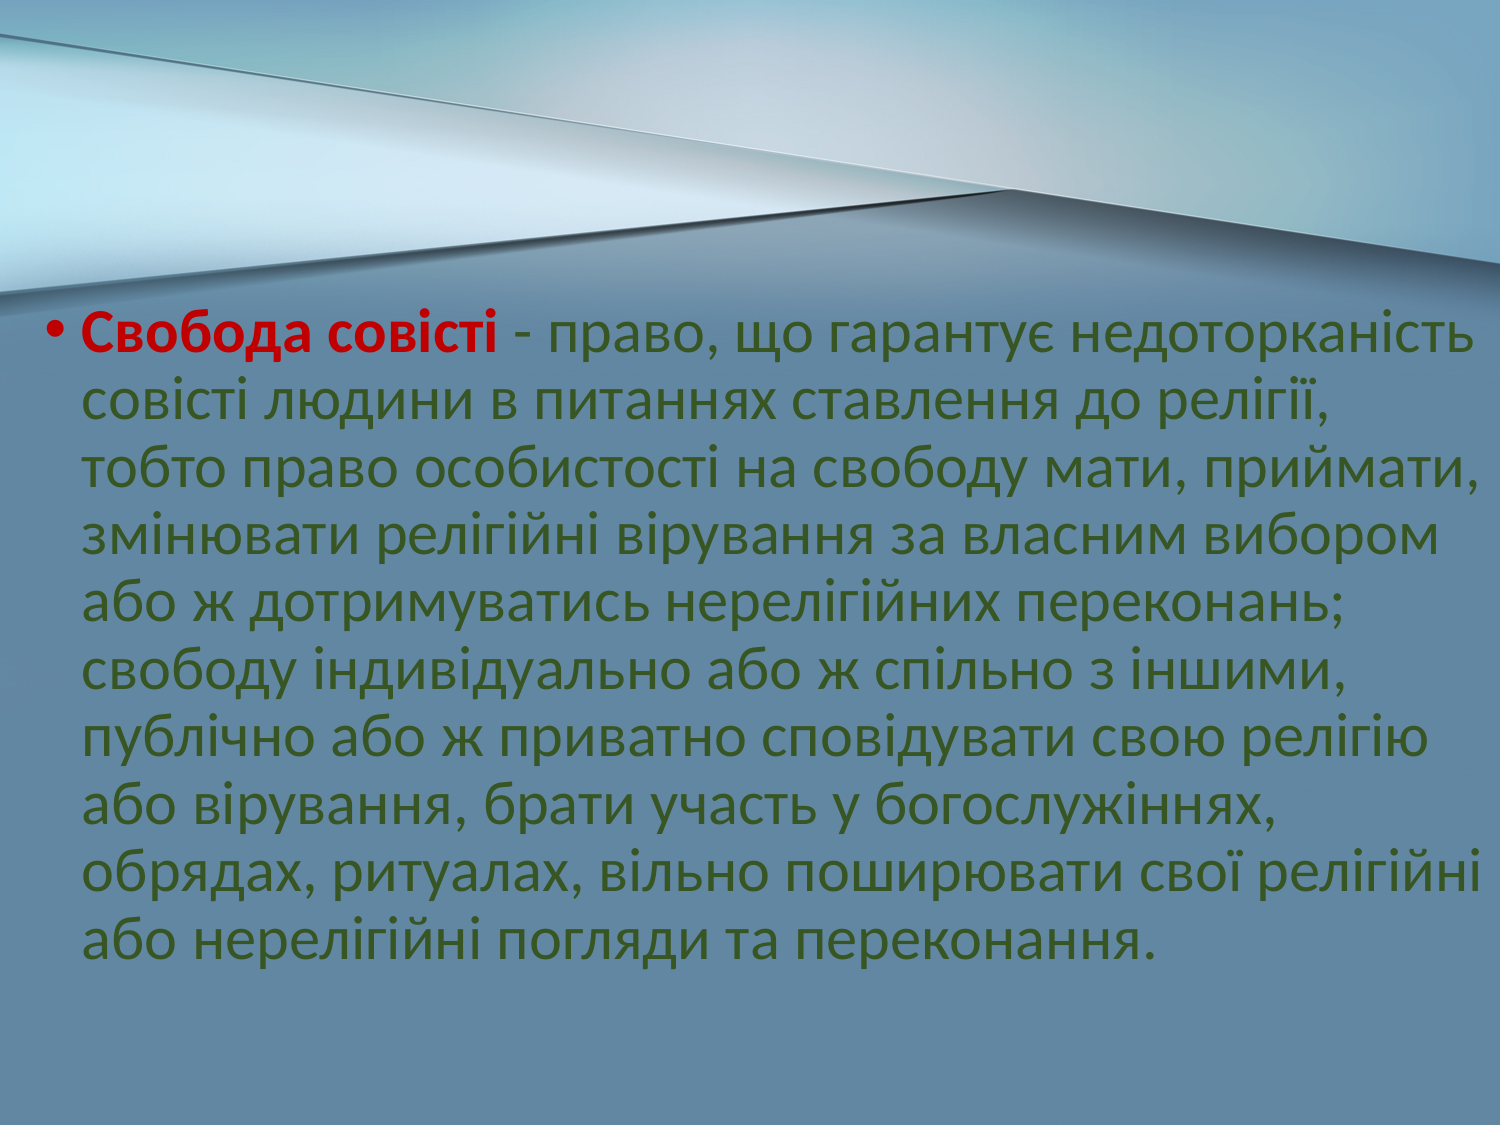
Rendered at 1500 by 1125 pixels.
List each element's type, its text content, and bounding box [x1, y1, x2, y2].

picture [0, 0, 1500, 1125]
list Свобода совісті - право, що гарантує недоторканість совісті людини в питаннях ставлення до релігії, тобто право особистості на свободу мати, приймати, змінювати релігійні вірування за власним вибором або ж дотримуватись нерелігійних переконань; свободу індивідуально або ж спільно з іншими, публічно або ж приватно сповідувати свою релігію або вірування, брати участь у богослужіннях, обрядах, ритуалах, вільно поширювати свої релігійні або нерелігійні погляди та переконання. [29, 290, 1500, 1083]
